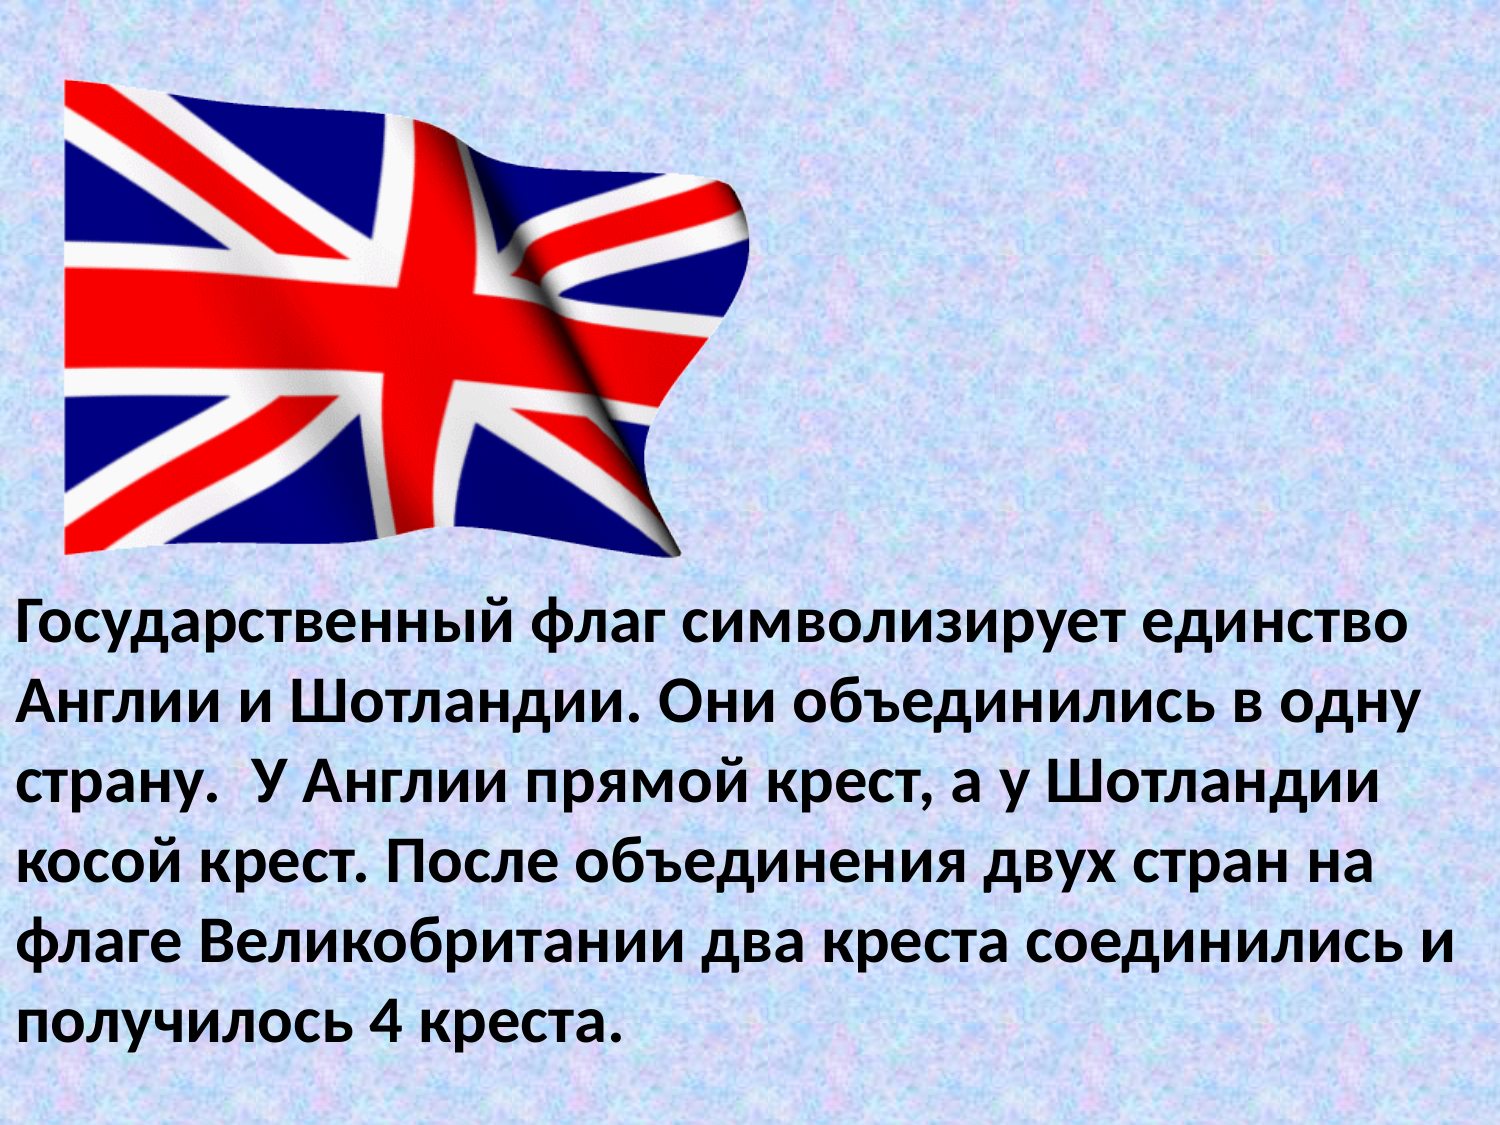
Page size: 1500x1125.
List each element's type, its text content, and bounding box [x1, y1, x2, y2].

picture [0, 0, 1500, 585]
title Государственный флаг символизирует единство Англии и Шотландии. Они объединились в одну страну. У Англии прямой крест, а у Шотландии косой крест. После объединения двух стран на флаге Великобритании два креста соединились и получилось 4 креста. [0, 585, 1500, 1125]
